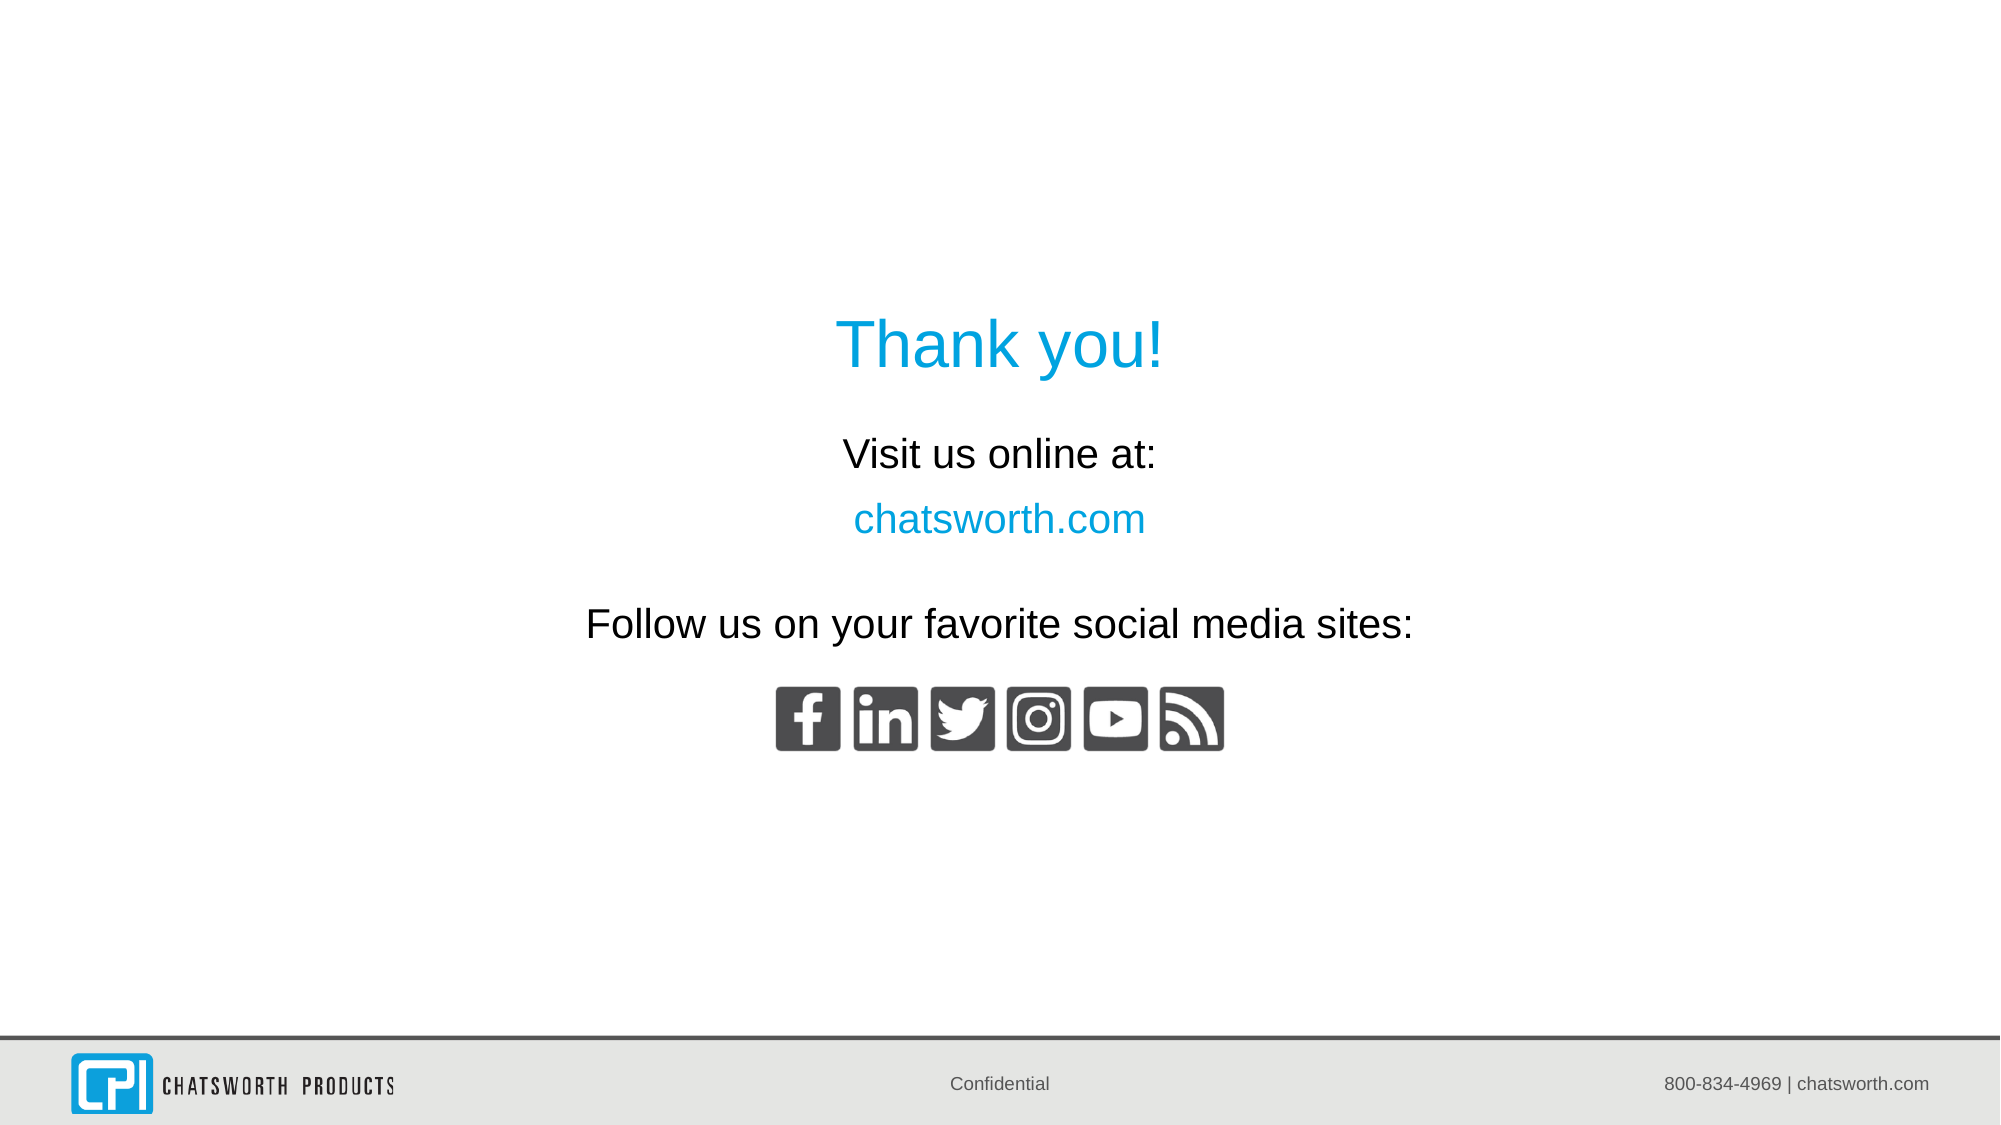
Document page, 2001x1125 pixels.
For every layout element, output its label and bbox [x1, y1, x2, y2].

picture [742, 653, 1257, 784]
